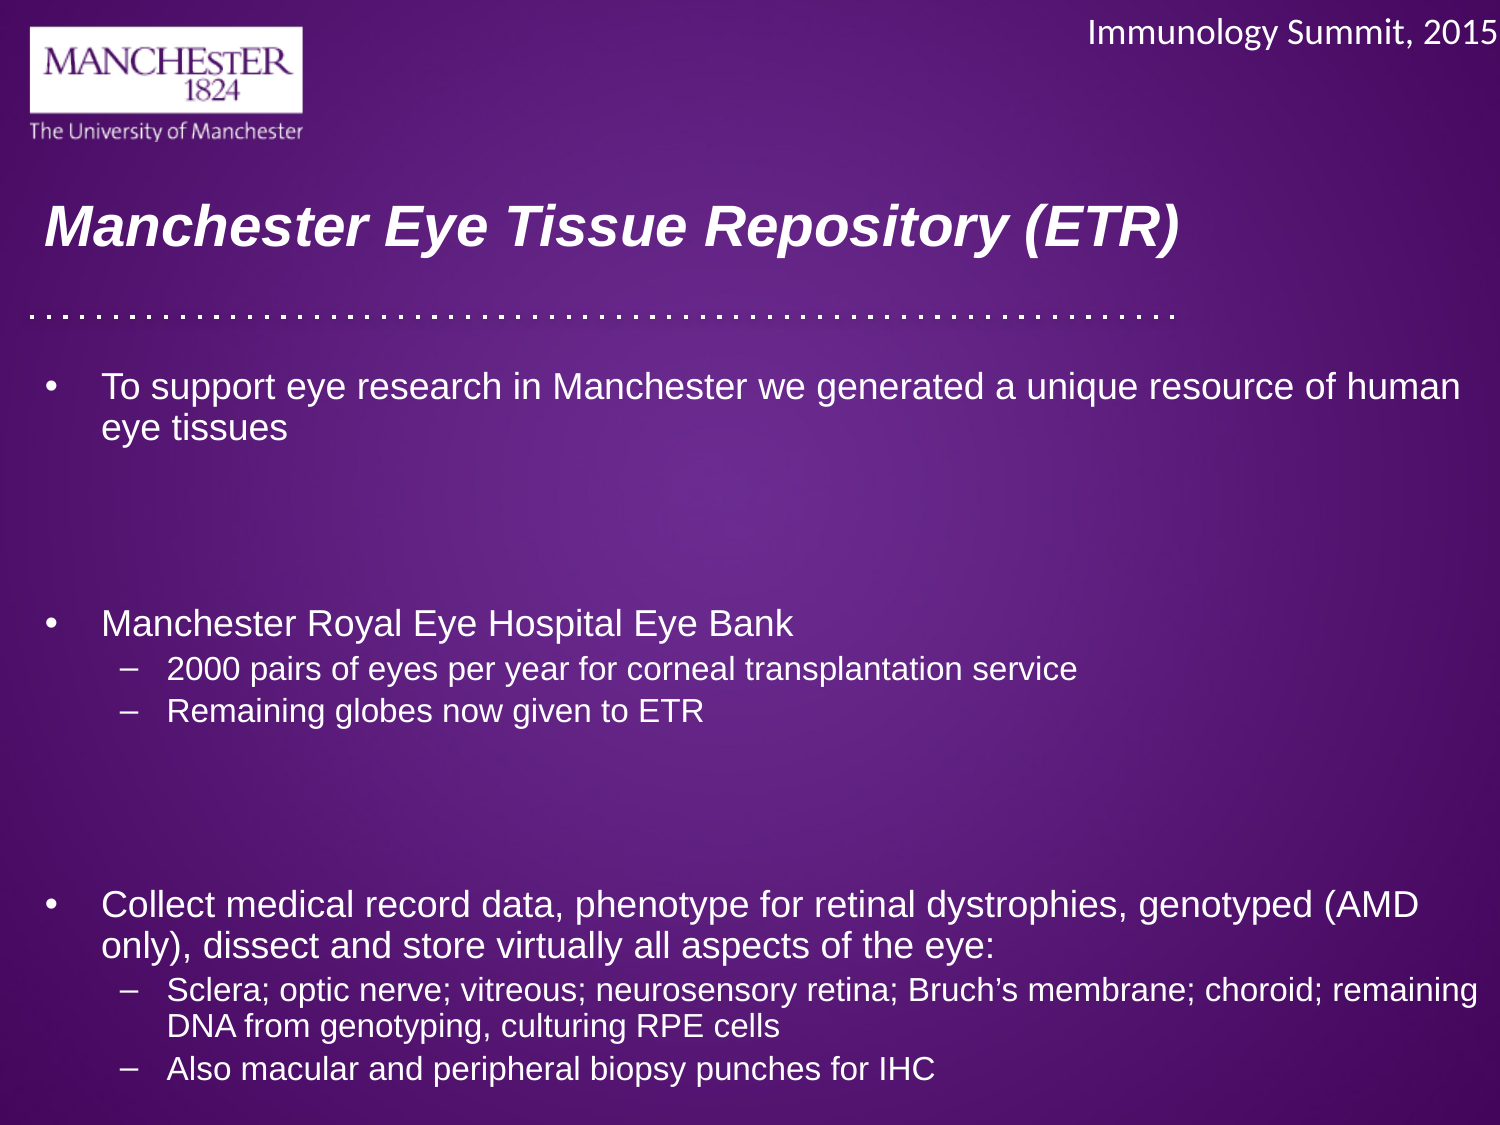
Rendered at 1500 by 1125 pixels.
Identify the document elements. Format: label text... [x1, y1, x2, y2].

text_box Manchester Royal Eye Hospital Eye Bank 2000 pairs of eyes per year for corneal transplantation service Remaining globes now given to ETR [29, 596, 1500, 756]
text_box Collect medical record data, phenotype for retinal dystrophies, genotyped (AMD only), dissect and store virtually all aspects of the eye: Sclera; optic nerve; vitreous; neurosensory retina; Bruch’s membrane; choroid; remaining DNA from genotyping, culturing RPE cells Also macular and peripheral biopsy punches for IHC [29, 877, 1500, 1107]
text_box To support eye research in Manchester we generated a unique resource of human eye tissues [29, 360, 1500, 475]
picture [0, 0, 1500, 1125]
title Manchester Eye Tissue Repository (ETR) [29, 129, 1463, 318]
